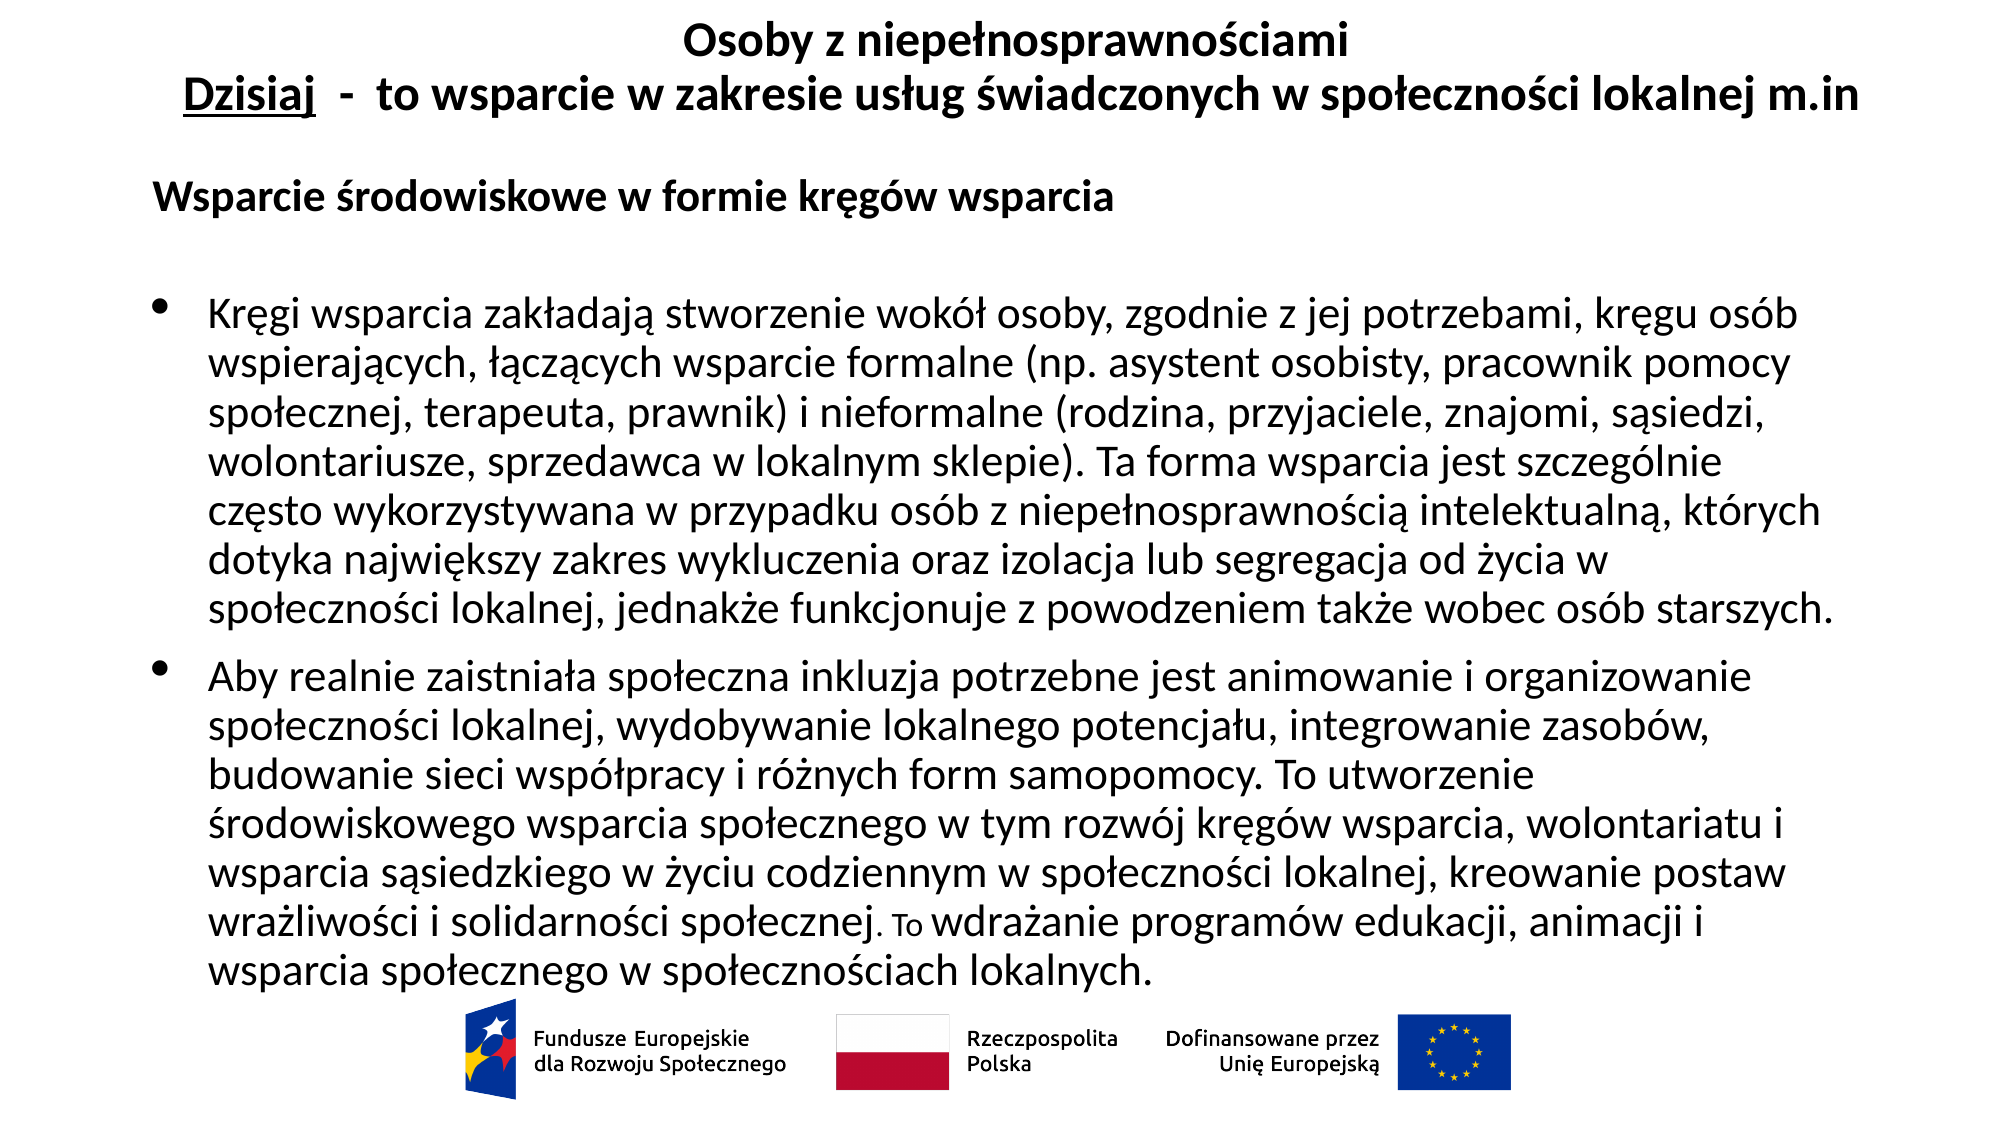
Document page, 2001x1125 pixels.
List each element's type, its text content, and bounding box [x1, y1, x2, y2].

list Wsparcie środowiskowe w formie kręgów wsparcia Kręgi wsparcia zakładają stworzenie wokół osoby, zgodnie z jej potrzebami, kręgu osób wspierających, łączących wsparcie formalne (np. asystent osobisty, pracownik pomocy społecznej, terapeuta, prawnik) i nieformalne (rodzina, przyjaciele, znajomi, sąsiedzi, wolontariusze, sprzedawca w lokalnym sklepie). Ta forma wsparcia jest szczególnie często wykorzystywana w przypadku osób z niepełnosprawnością intelektualną, których dotyka największy zakres wykluczenia oraz izolacja lub segregacja od życia w społeczności lokalnej, jednakże funkcjonuje z powodzeniem także wobec osób starszych. Aby realnie zaistniała społeczna inkluzja potrzebne jest animowanie i organizowanie społeczności lokalnej, wydobywanie lokalnego potencjału, integrowanie zasobów, budowanie sieci współpracy i różnych form samopomocy. To utworzenie środowiskowego wsparcia społecznego w tym rozwój kręgów wsparcia, wolontariatu i wsparcia sąsiedzkiego w życiu codziennym w społeczności lokalnej, kreowanie postaw wrażliwości i solidarności społecznej. To wdrażanie programów edukacji, animacji i wsparcia społecznego w społecznościach lokalnych. [137, 165, 1863, 1014]
picture [440, 973, 1536, 1125]
text_box Osoby z niepełnosprawnościami Dzisiaj - to wsparcie w zakresie usług świadczonych w społeczności lokalnej m.in [159, 0, 1885, 206]
